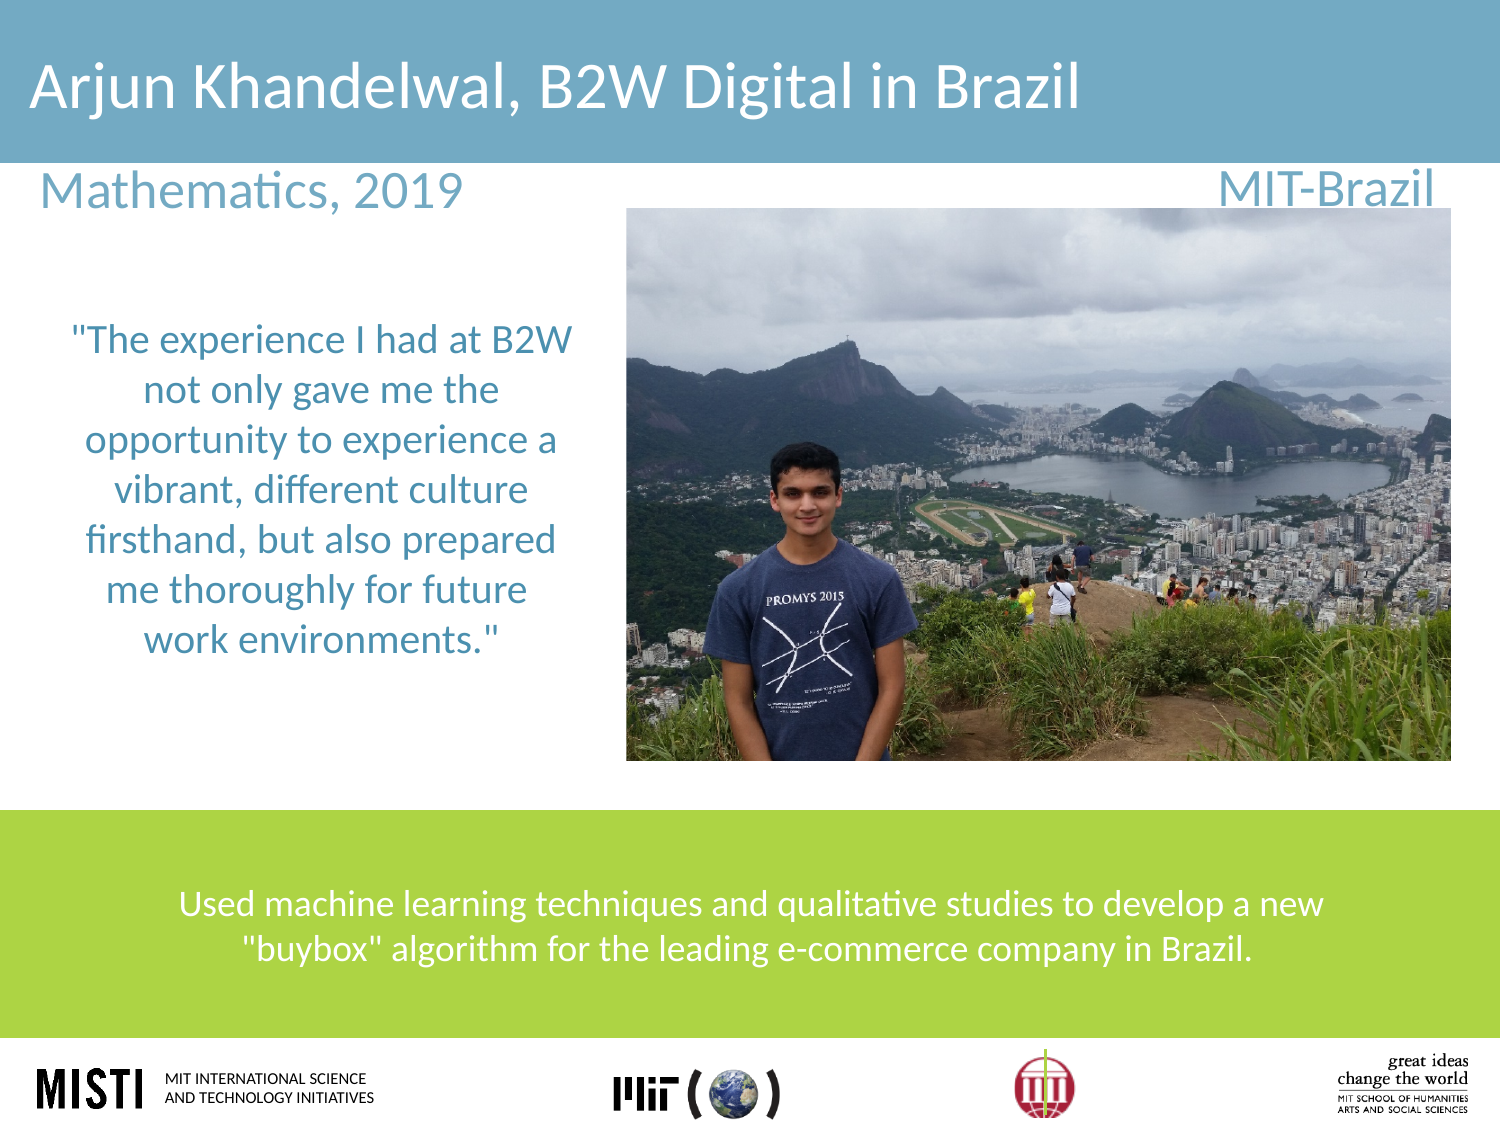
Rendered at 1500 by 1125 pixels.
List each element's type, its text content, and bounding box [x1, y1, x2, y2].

text_box "The experience I had at B2W not only gave me the opportunity to experience a vibrant, different culture firsthand, but also prepared me thoroughly for future work environments." [47, 304, 596, 670]
text_box Used machine learning techniques and qualitative studies to develop a new "buybox" algorithm for the leading e-commerce company in Brazil. [0, 808, 1500, 1040]
text_box Arjun Khandelwal, B2W Digital in Brazil [0, 0, 1500, 165]
picture [37, 1068, 142, 1109]
picture [626, 207, 1451, 762]
text_box Mathematics, 2019 [24, 147, 1094, 227]
picture [612, 1068, 780, 1120]
picture [1014, 1056, 1076, 1118]
picture [1335, 1049, 1468, 1116]
text_box MIT-Brazil [1094, 144, 1451, 206]
